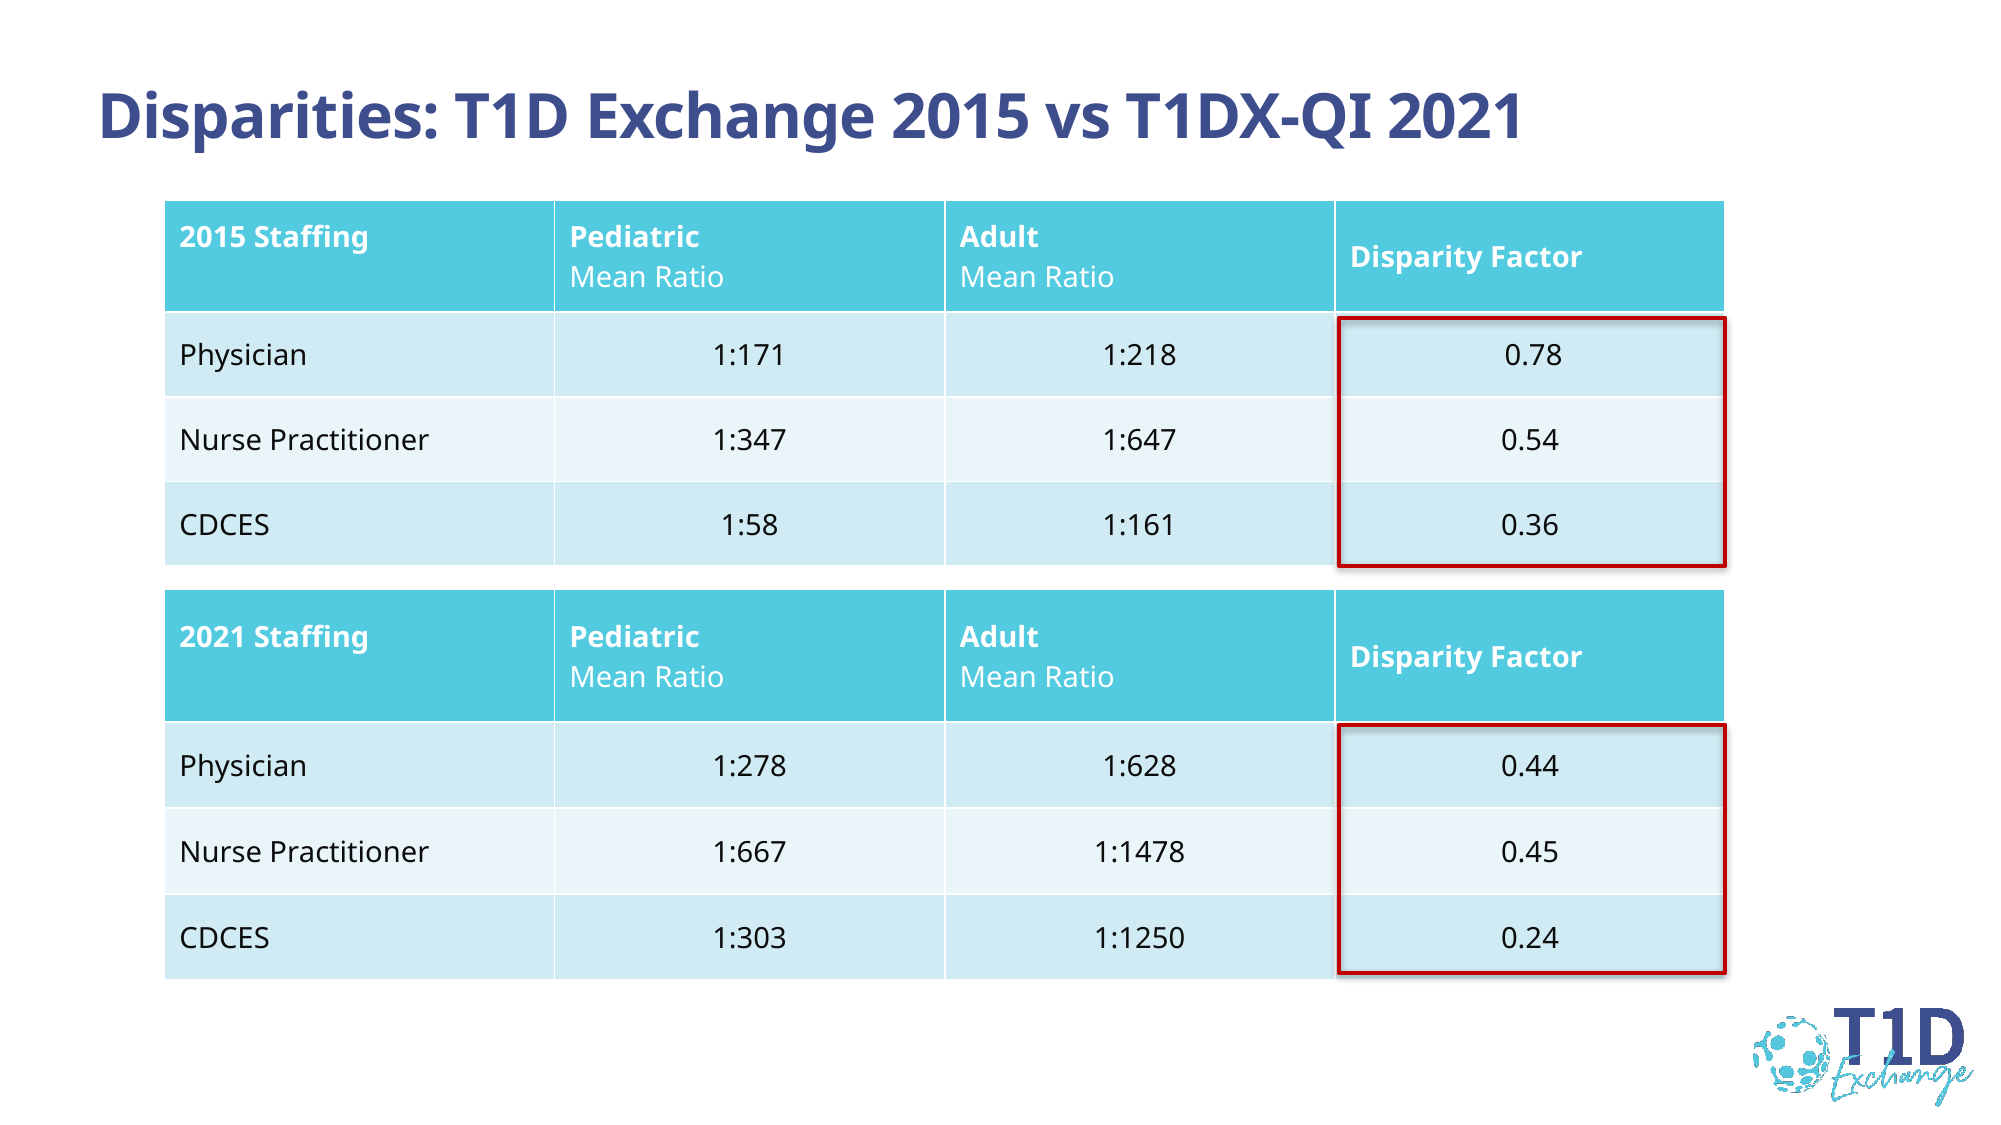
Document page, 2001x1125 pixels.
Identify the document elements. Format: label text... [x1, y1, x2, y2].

table_header Disparity Factor [1336, 201, 1724, 311]
table_cell Physician [165, 313, 554, 396]
table_cell CDCES [165, 895, 554, 979]
list [89, 149, 1891, 951]
table_cell Nurse Practitioner [165, 398, 554, 481]
table_cell 1:347 [555, 398, 944, 481]
picture [1726, 964, 2000, 1125]
table_cell 1:647 [946, 398, 1333, 481]
table_header Adult Mean Ratio [946, 590, 1334, 721]
text_box [1339, 724, 1725, 974]
table_cell Nurse Practitioner [165, 809, 554, 893]
table_cell 1:58 [555, 482, 944, 565]
table_cell 1:218 [946, 313, 1334, 396]
table_cell Physician [165, 723, 554, 807]
table_cell 0.78 [1336, 313, 1724, 318]
table_cell CDCES [165, 482, 554, 565]
table_cell 1:1250 [946, 895, 1334, 979]
table_cell 1:278 [555, 723, 944, 807]
table_header Pediatric Mean Ratio [555, 201, 944, 311]
table_cell 1:303 [555, 895, 944, 979]
table_cell 1:1478 [946, 809, 1333, 893]
table_header Adult Mean Ratio [946, 201, 1334, 311]
table_header 2021 Staffing [165, 590, 554, 721]
table_cell 1:667 [555, 809, 944, 893]
table_header Pediatric Mean Ratio [555, 590, 944, 721]
table_header Disparity Factor [1336, 590, 1724, 721]
table_header 2015 Staffing [165, 201, 554, 311]
text_box [1339, 317, 1725, 567]
table_cell 1:628 [946, 723, 1334, 807]
table_cell 1:161 [946, 482, 1333, 565]
title Disparities: T1D Exchange 2015 vs T1DX-QI 2021 [89, 75, 1891, 149]
table_cell 1:171 [555, 313, 944, 396]
